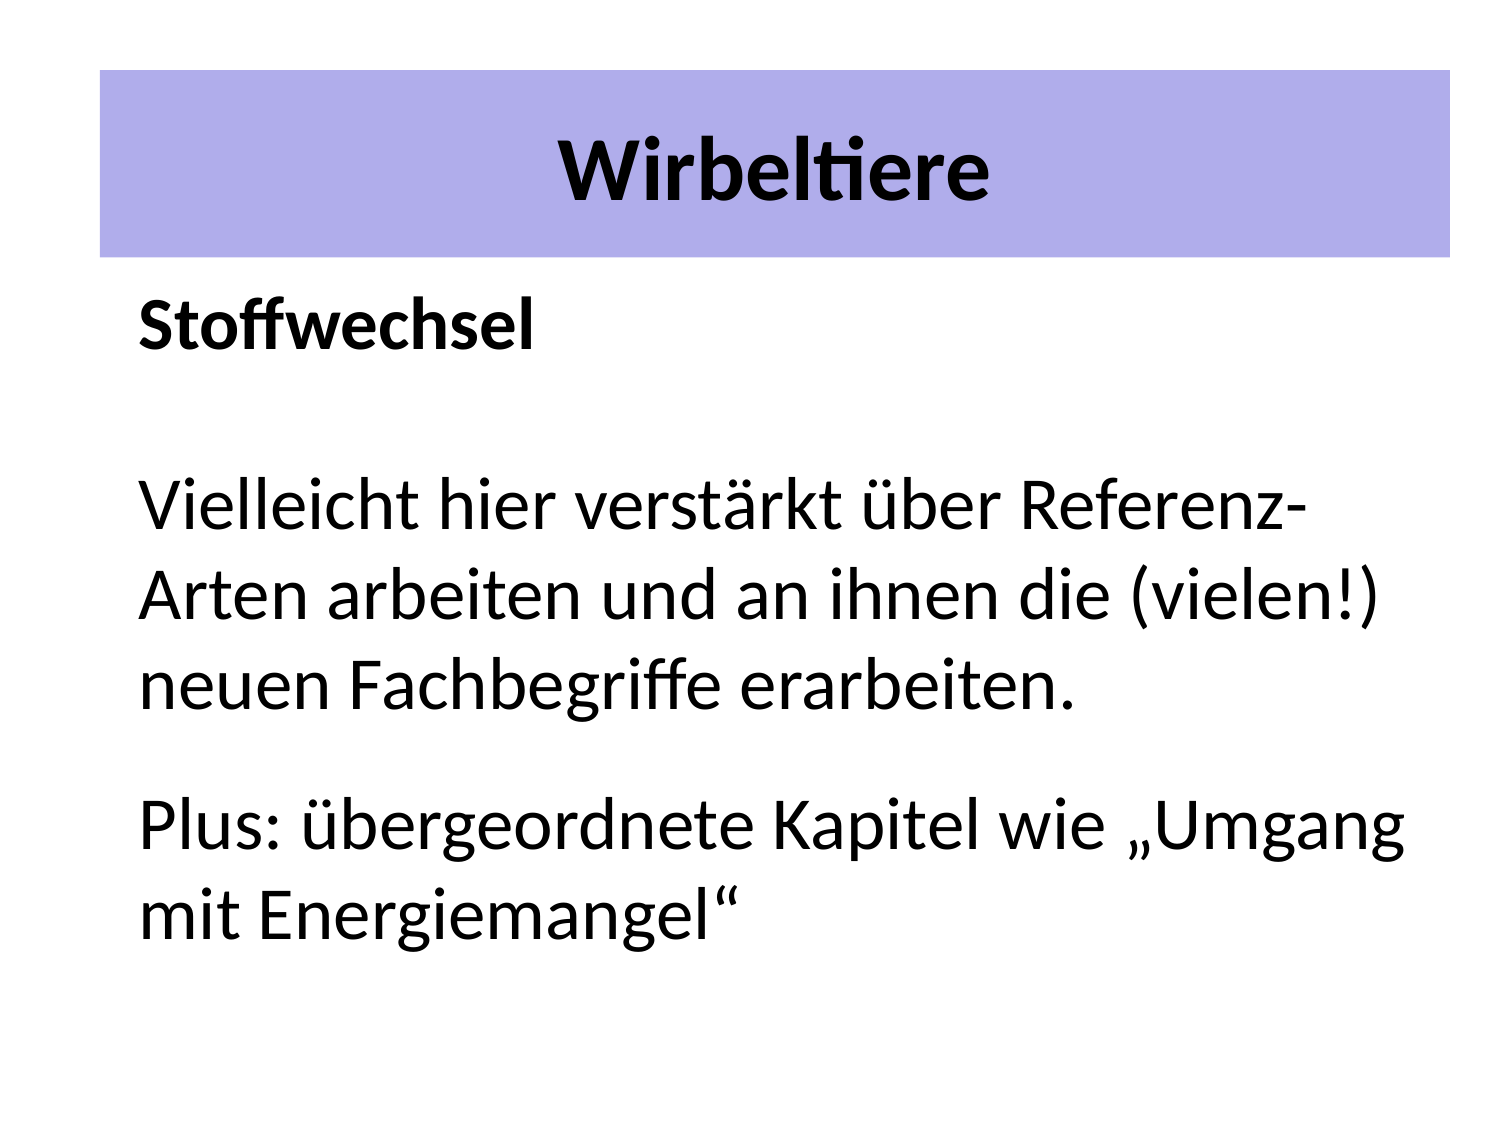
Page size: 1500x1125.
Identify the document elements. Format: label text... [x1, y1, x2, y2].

text_box Wirbeltiere [99, 70, 1450, 258]
text_box Stoffwechsel Vielleicht hier verstärkt über Referenz-Arten arbeiten und an ihnen die (vielen!) neuen Fachbegriffe erarbeiten. Plus: übergeordnete Kapitel wie „Umgang mit Energiemangel“ [124, 267, 1436, 962]
title 2 Unterrichtspläne [75, 45, 1425, 233]
